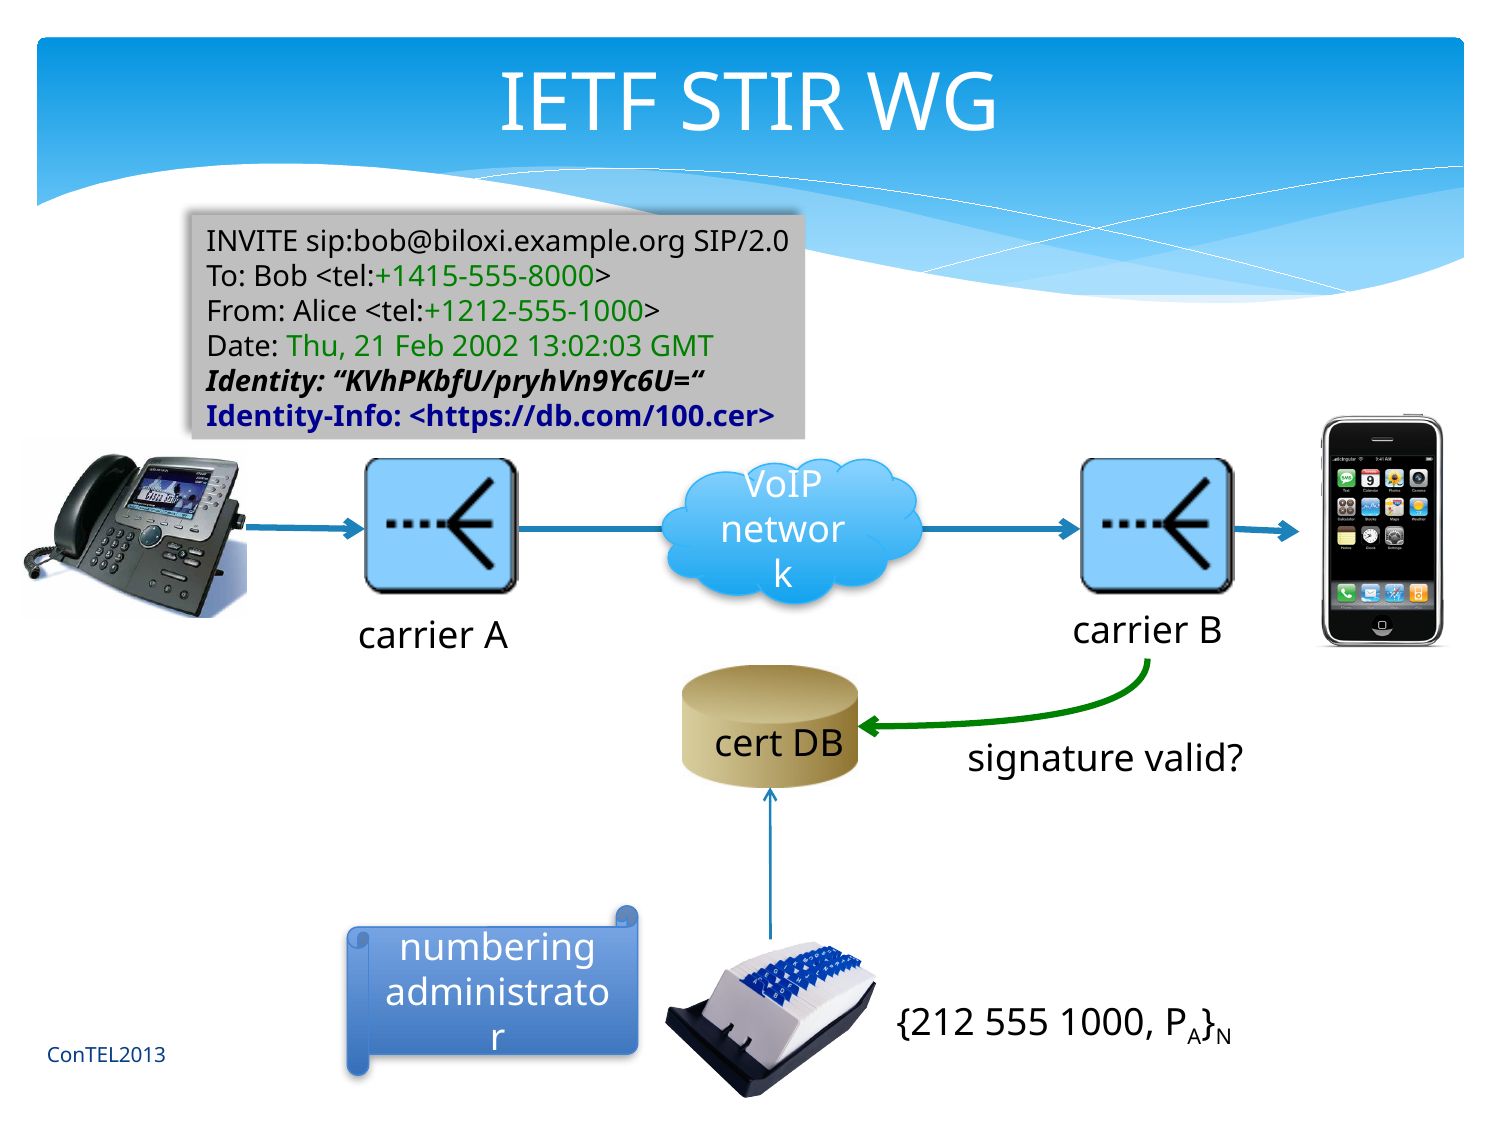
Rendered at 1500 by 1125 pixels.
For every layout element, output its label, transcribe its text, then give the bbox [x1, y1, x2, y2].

text_box numbering administrator [346, 905, 639, 1025]
text_box INVITE sip:bob@biloxi.example.org SIP/2.0 To: Bob <tel:+1415-555-8000> From: Alice <tel:+1212-555-1000> Date: Thu, 21 Feb 2002 13:02:03 GMT Identity: “KVhPKbfU/pryhVn9Yc6U=“ Identity-Info: <https://db.com/100.cer> [191, 214, 806, 440]
picture [682, 665, 858, 788]
text_box signature valid? [952, 726, 962, 787]
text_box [968, 547, 1037, 839]
picture [1079, 458, 1235, 600]
text_box carrier B [1057, 598, 1238, 659]
text_box carrier A [343, 603, 523, 663]
text_box signature valid? [1042, 726, 1259, 787]
picture [1299, 399, 1460, 664]
footer ConTEL2013 [31, 1025, 653, 1086]
title IETF STIR WG [75, 41, 1425, 155]
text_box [1233, 528, 1300, 532]
text_box VoIP network [665, 538, 921, 605]
picture [364, 458, 519, 600]
picture [20, 436, 247, 618]
text_box VoIP network [661, 458, 923, 527]
text_box {212 555 1000, PA}N [884, 990, 1248, 1057]
picture [662, 939, 879, 1100]
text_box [245, 526, 365, 530]
